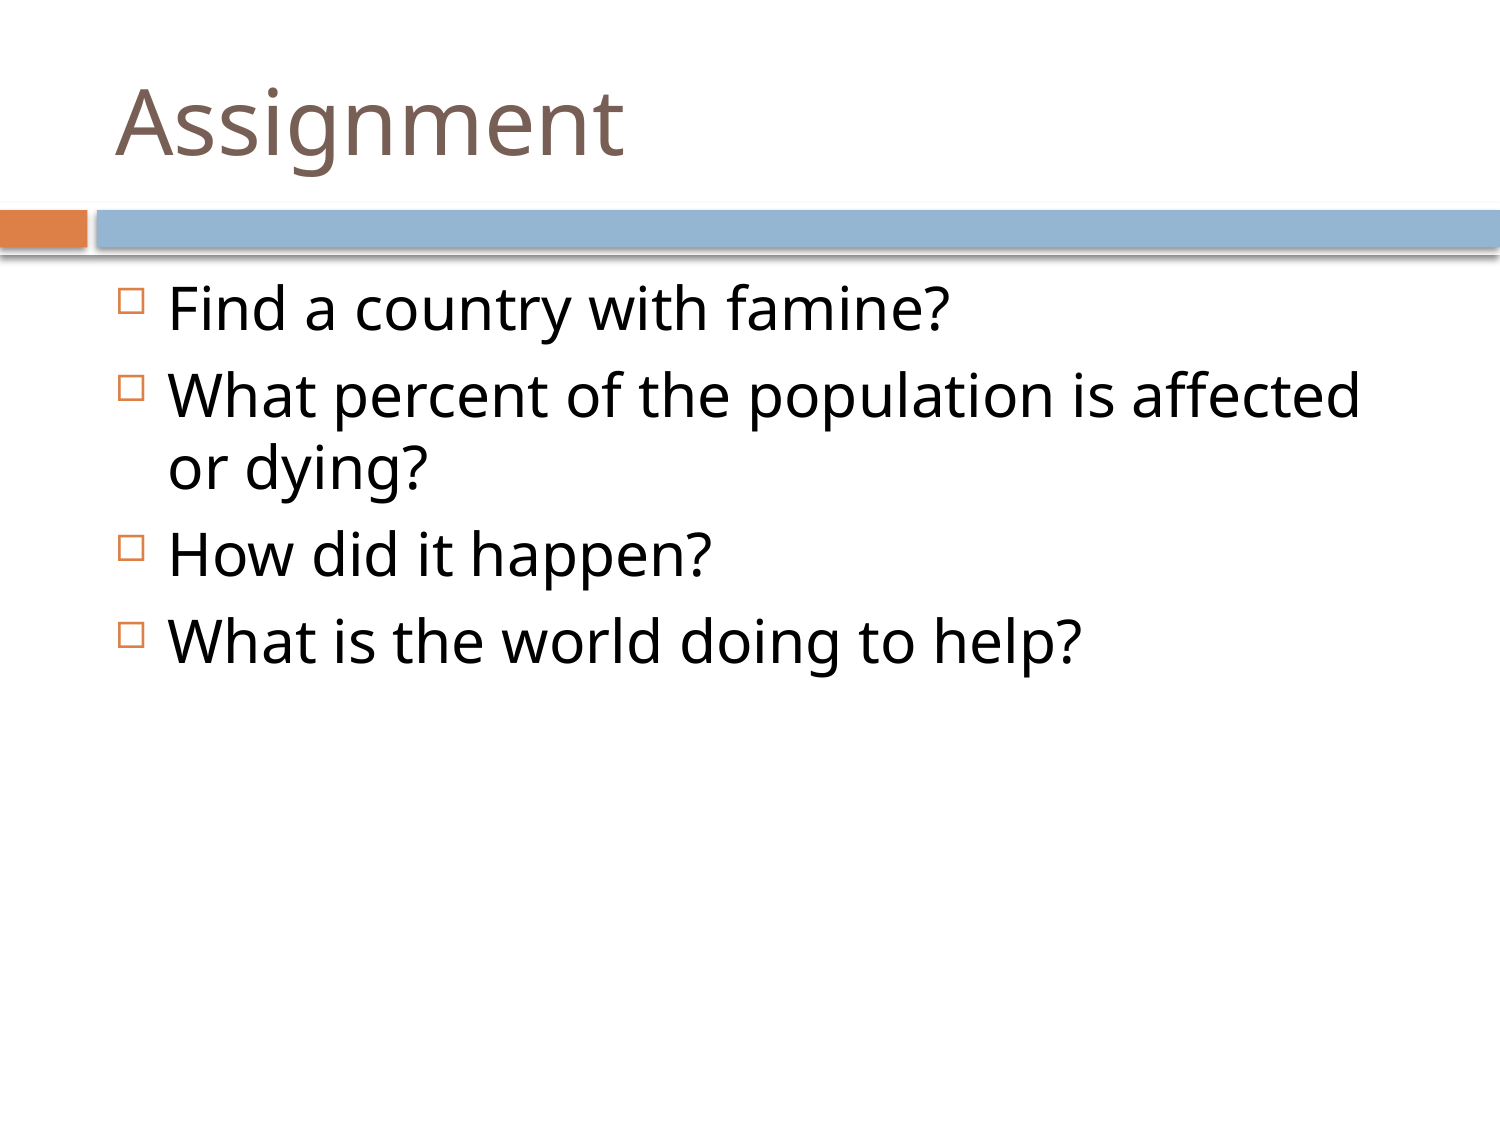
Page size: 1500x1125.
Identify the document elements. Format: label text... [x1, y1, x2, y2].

list Find a country with famine? What percent of the population is affected or dying? How did it happen? What is the world doing to help? [100, 262, 1438, 1000]
title Assignment [100, 37, 1438, 200]
